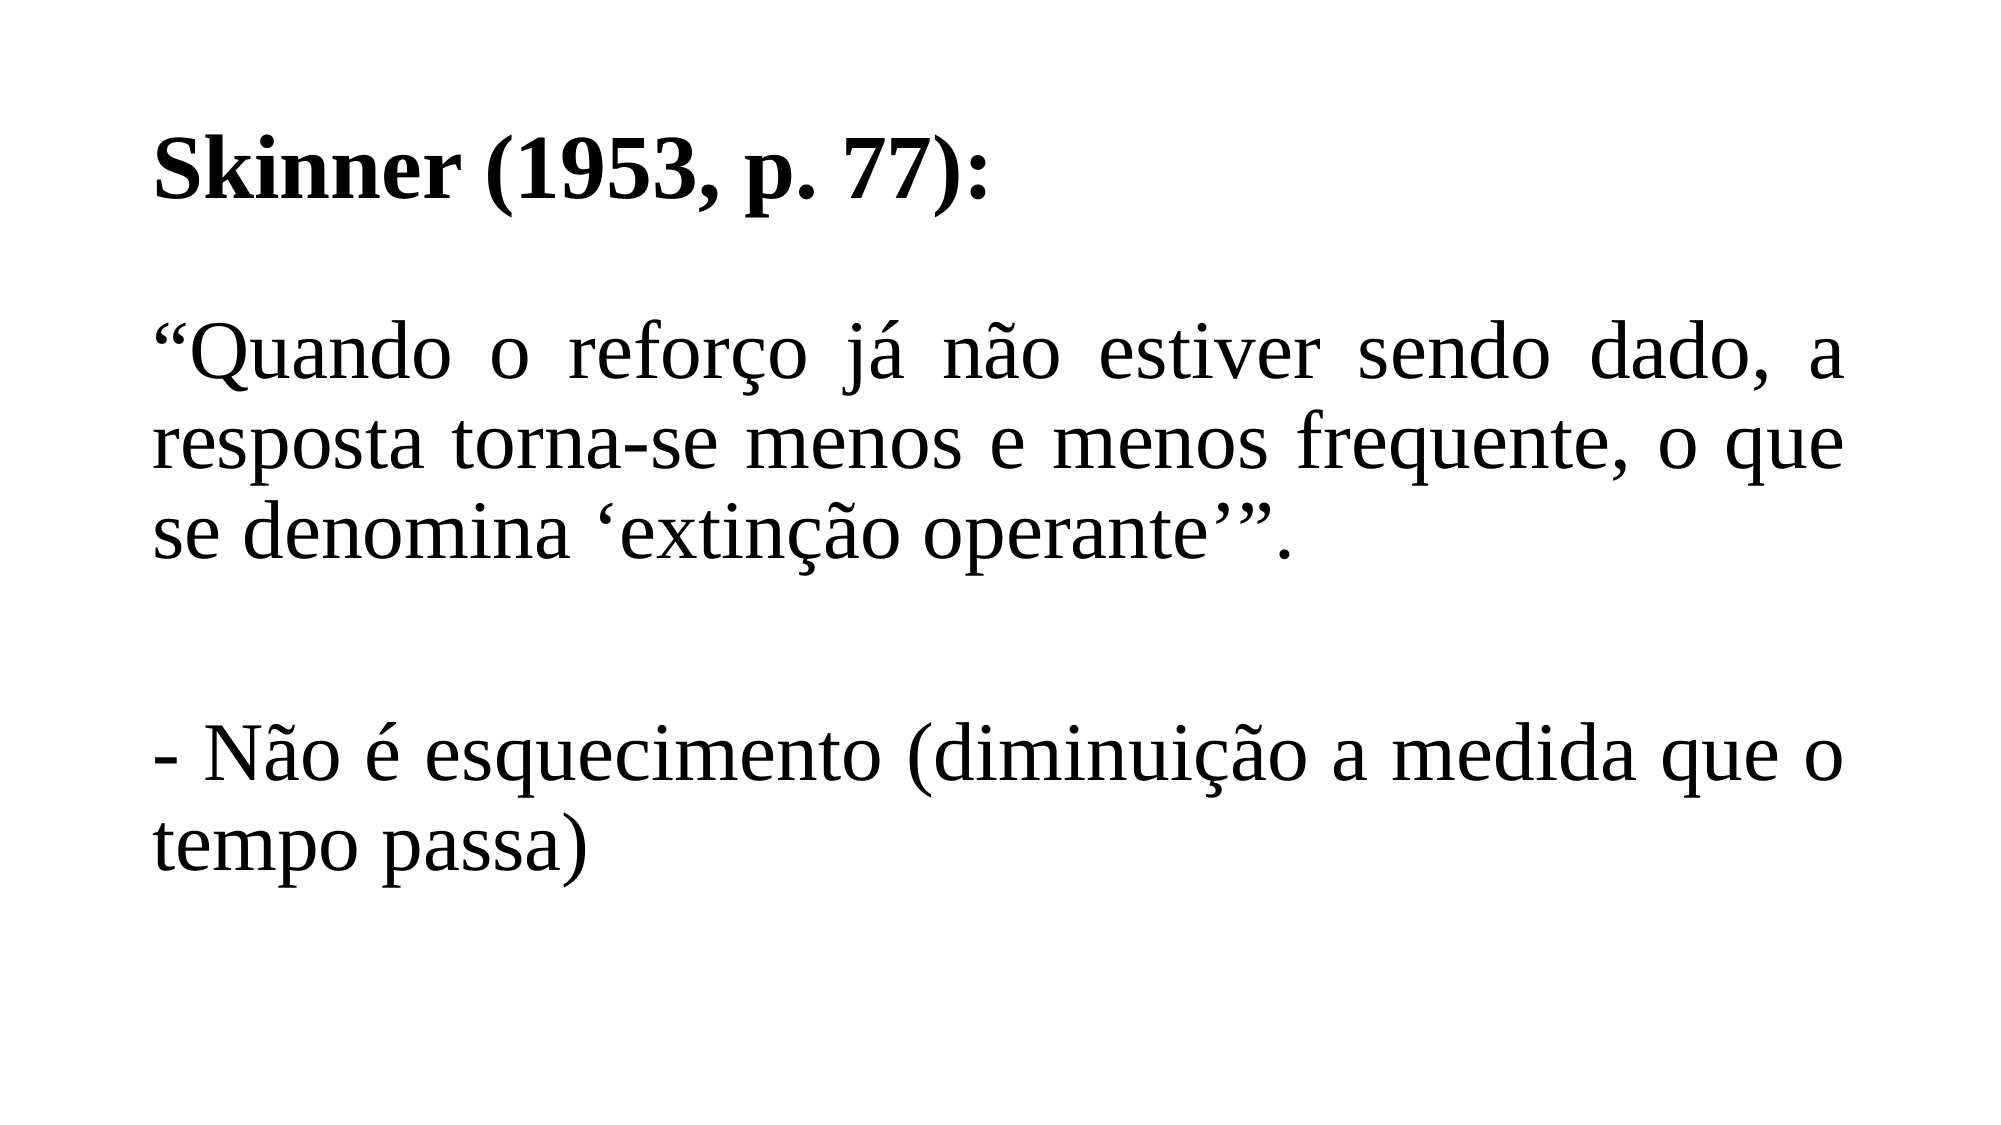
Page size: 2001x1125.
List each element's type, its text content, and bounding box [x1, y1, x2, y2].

title Skinner (1953, p. 77): [137, 59, 1863, 278]
list “Quando o reforço já não estiver sendo dado, a resposta torna-se menos e menos frequente, o que se denomina ‘extinção operante’”. - Não é esquecimento (diminuição a medida que o tempo passa) [137, 299, 1863, 1014]
